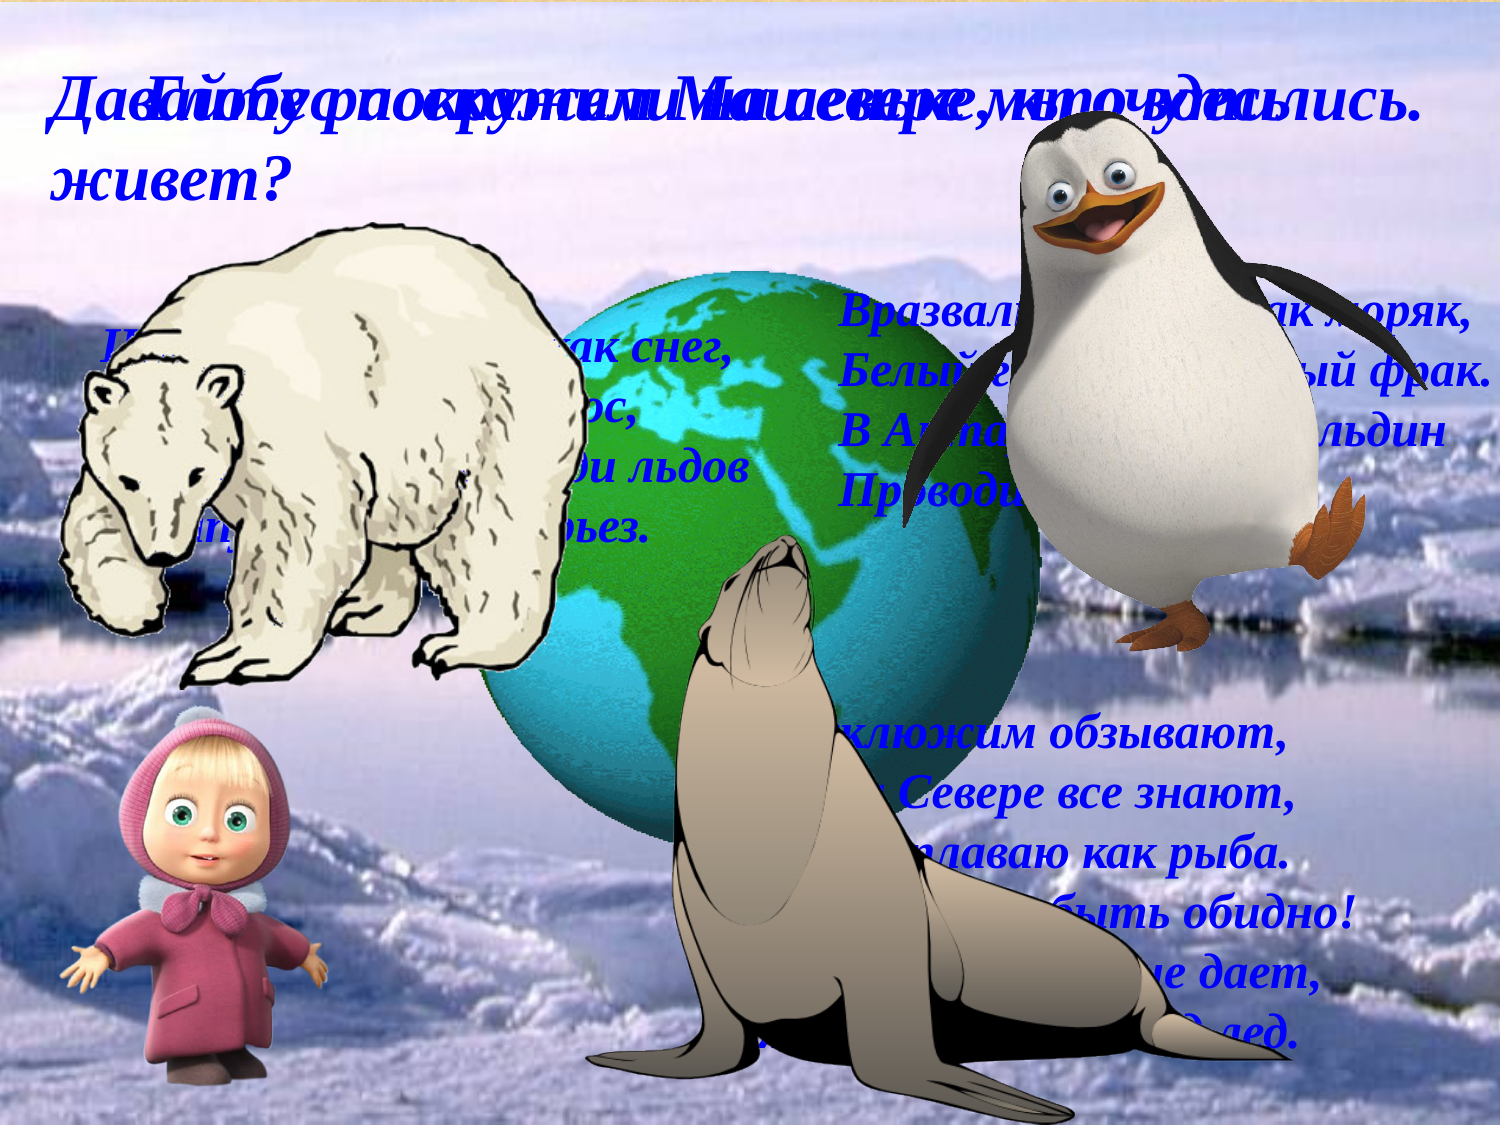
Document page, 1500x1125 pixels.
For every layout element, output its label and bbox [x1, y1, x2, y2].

picture [58, 702, 329, 1089]
picture [58, 93, 1455, 1125]
list [0, 2, 1500, 1125]
